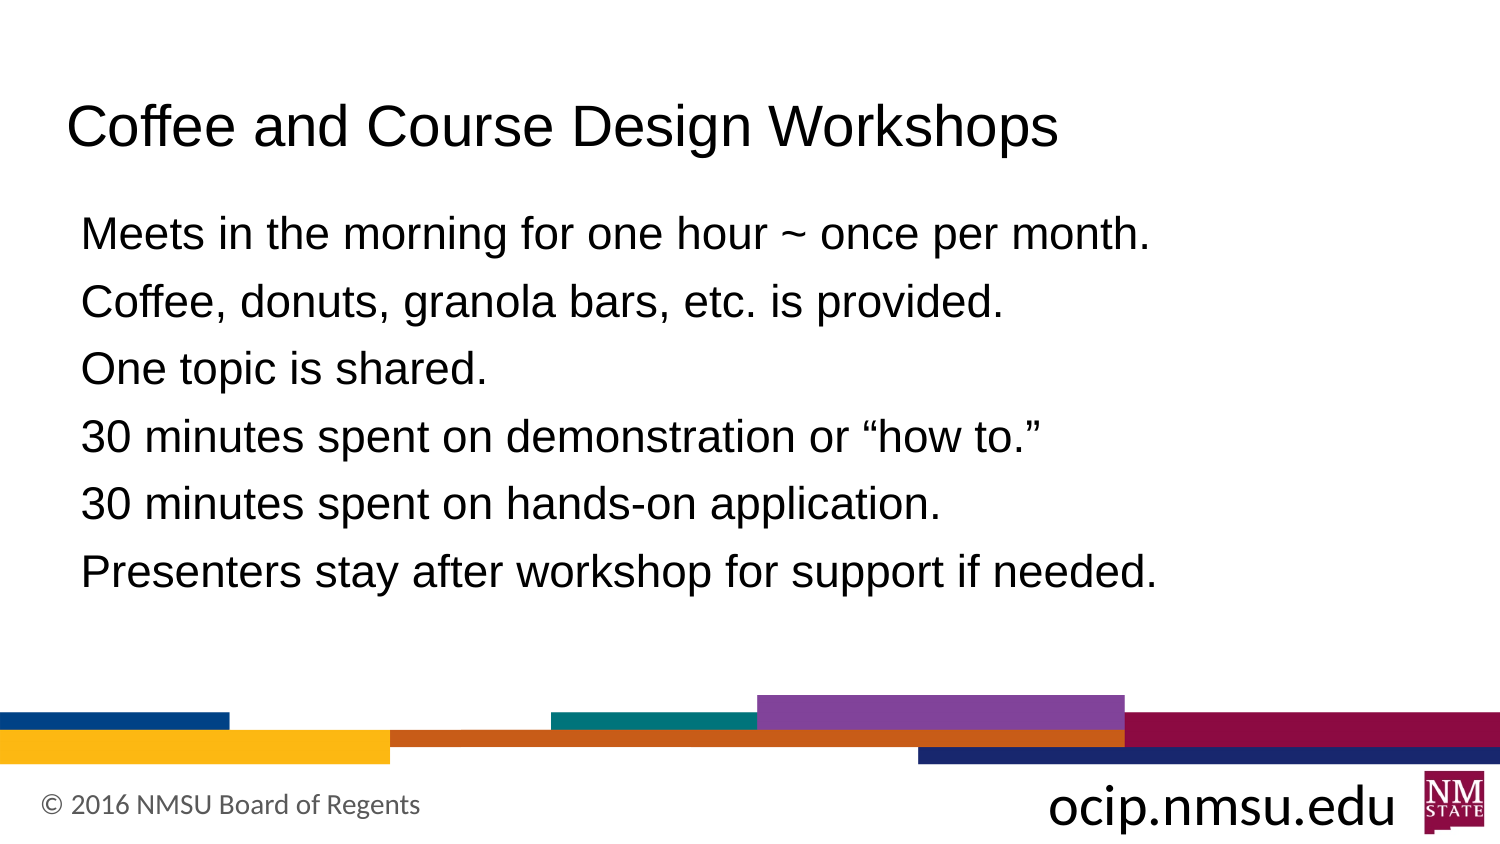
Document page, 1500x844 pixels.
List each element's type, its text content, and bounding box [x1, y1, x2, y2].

title Coffee and Course Design Workshops [51, 72, 1449, 167]
picture [0, 693, 1500, 838]
list Meets in the morning for one hour ~ once per month. Coffee, donuts, granola bars, etc. is provided. One topic is shared. 30 minutes spent on demonstration or “how to.” 30 minutes spent on hands-on application. Presenters stay after workshop for support if needed. [51, 189, 1449, 750]
